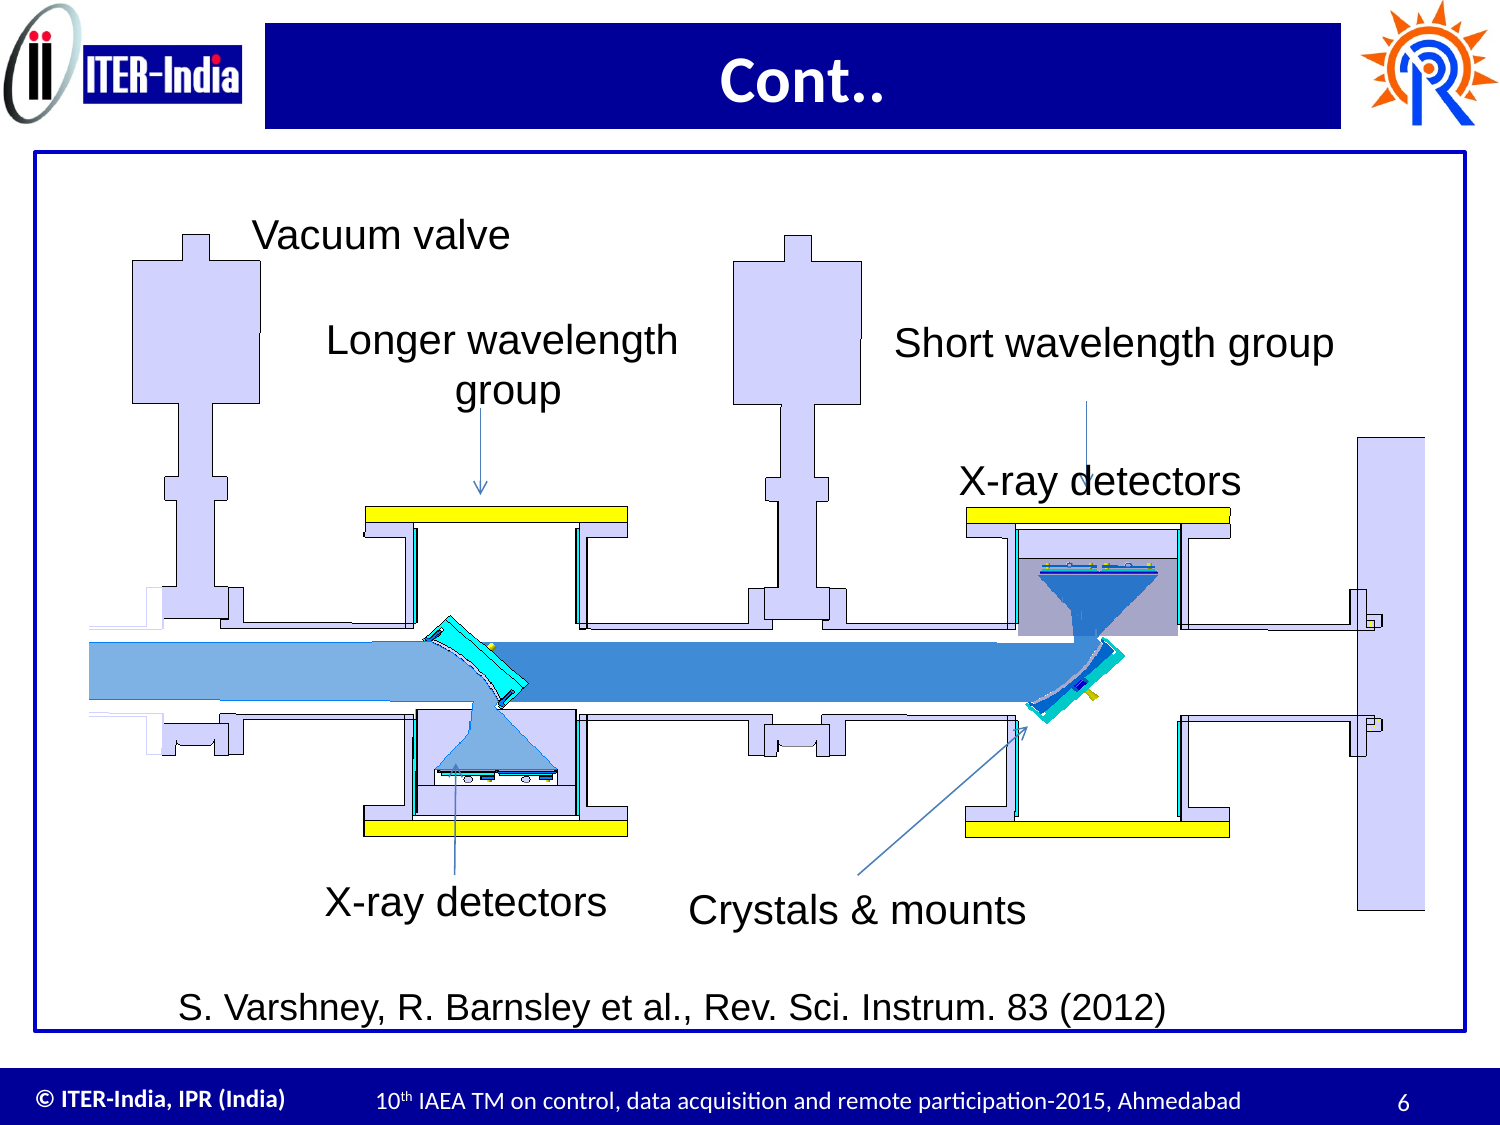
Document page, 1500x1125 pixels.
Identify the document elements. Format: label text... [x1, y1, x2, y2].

list [33, 150, 1467, 1033]
picture [0, 0, 245, 128]
slide_number 6 [1270, 1073, 1425, 1125]
title Cont.. [265, 23, 1341, 129]
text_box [89, 171, 1426, 1030]
picture [1360, 0, 1499, 128]
footer 10th IAEA TM on control, data acquisition and remote participation-2015, Ahmedabad [360, 1073, 1270, 1125]
